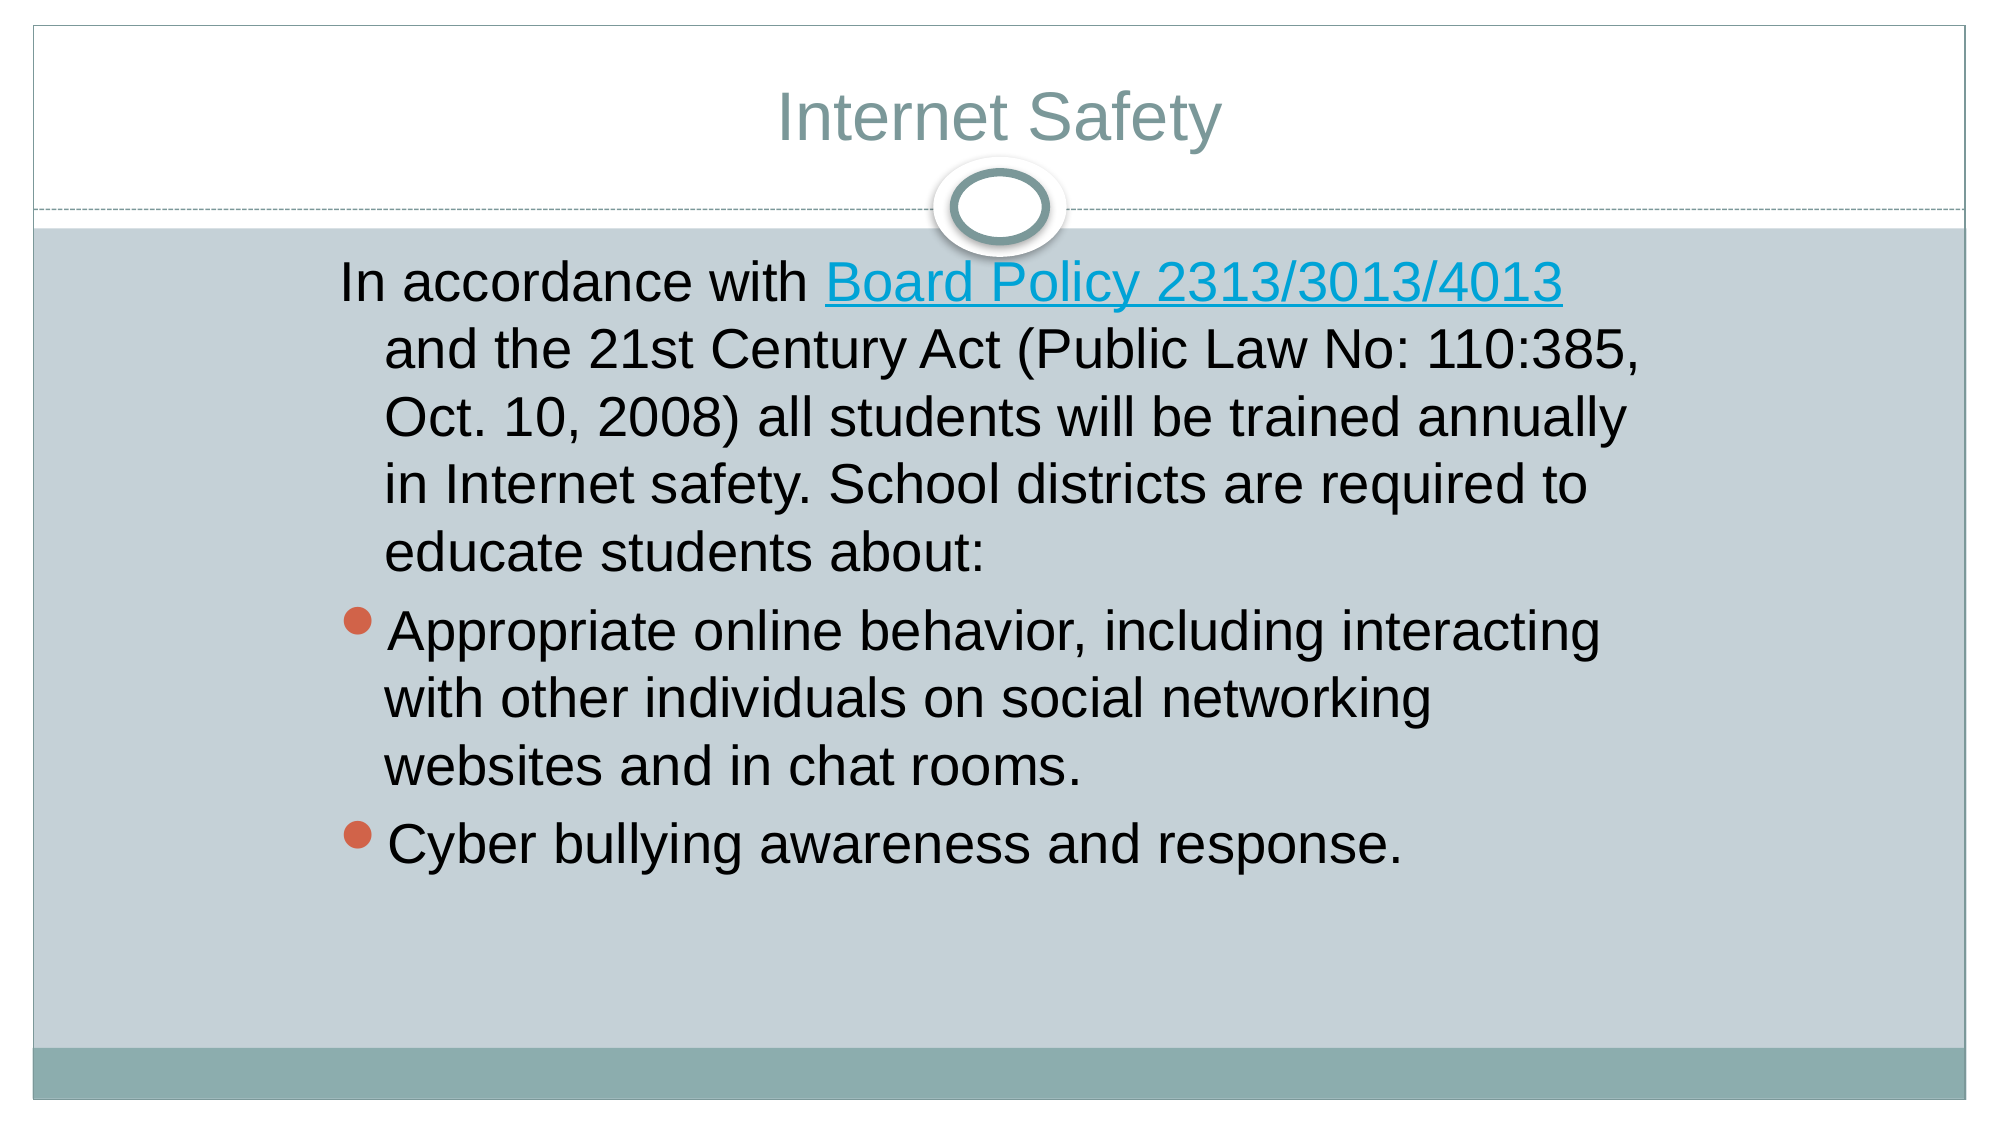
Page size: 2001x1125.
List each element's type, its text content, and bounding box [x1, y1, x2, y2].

title Internet Safety [66, 37, 1933, 162]
list In accordance with Board Policy 2313/3013/4013 and the 21st Century Act (Public Law No: 110:385, Oct. 10, 2008) all students will be trained annually in Internet safety. School districts are required to educate students about: Appropriate online behavior, including interacting with other individuals on social networking websites and in chat rooms. Cyber bullying awareness and response. [324, 237, 1675, 955]
